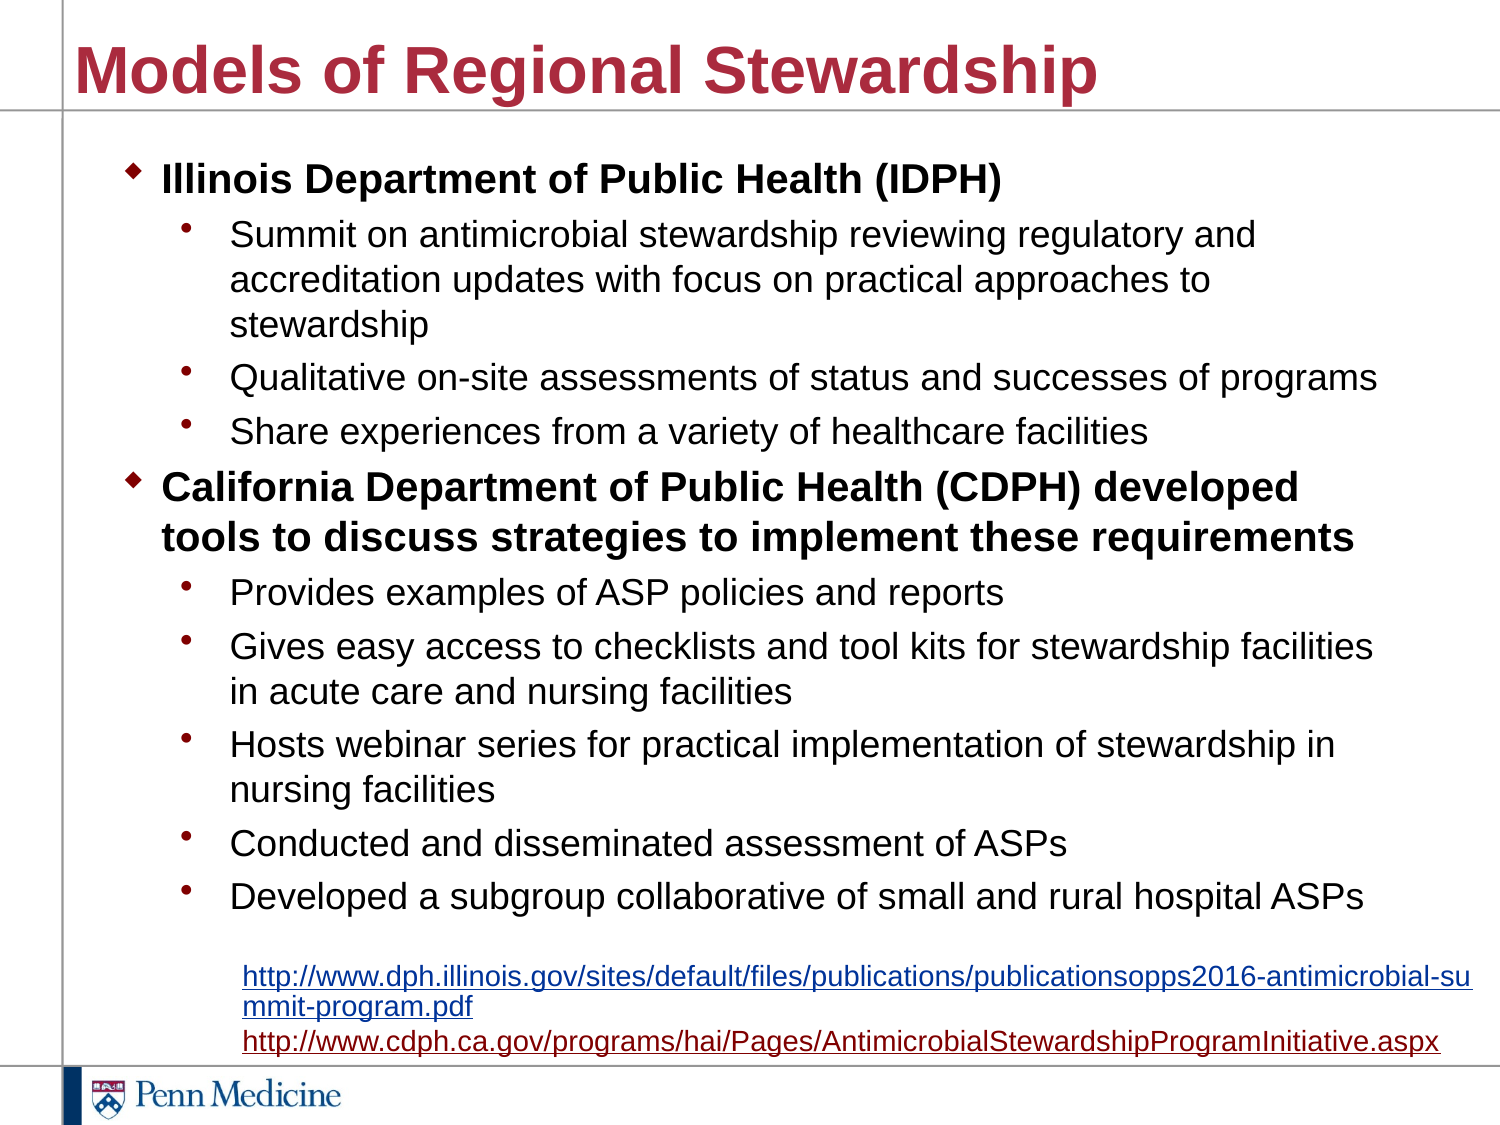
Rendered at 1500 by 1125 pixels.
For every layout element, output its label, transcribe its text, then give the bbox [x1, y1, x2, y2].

title Models of Regional Stewardship [74, 14, 1473, 107]
picture [86, 1076, 349, 1121]
list Illinois Department of Public Health (IDPH) Summit on antimicrobial stewardship reviewing regulatory and accreditation updates with focus on practical approaches to stewardship Qualitative on-site assessments of status and successes of programs Share experiences from a variety of healthcare facilities California Department of Public Health (CDPH) developed tools to discuss strategies to implement these requirements Provides examples of ASP policies and reports Gives easy access to checklists and tool kits for stewardship facilities in acute care and nursing facilities Hosts webinar series for practical implementation of stewardship in nursing facilities Conducted and disseminated assessment of ASPs Developed a subgroup collaborative of small and rural hospital ASPs [121, 135, 1406, 1000]
text_box http://www.dph.illinois.gov/sites/default/files/publications/publicationsopps2016-antimicrobial-summit-program.pdf http://www.cdph.ca.gov/programs/hai/Pages/AntimicrobialStewardshipProgramInitiative.aspx [227, 950, 1500, 1035]
